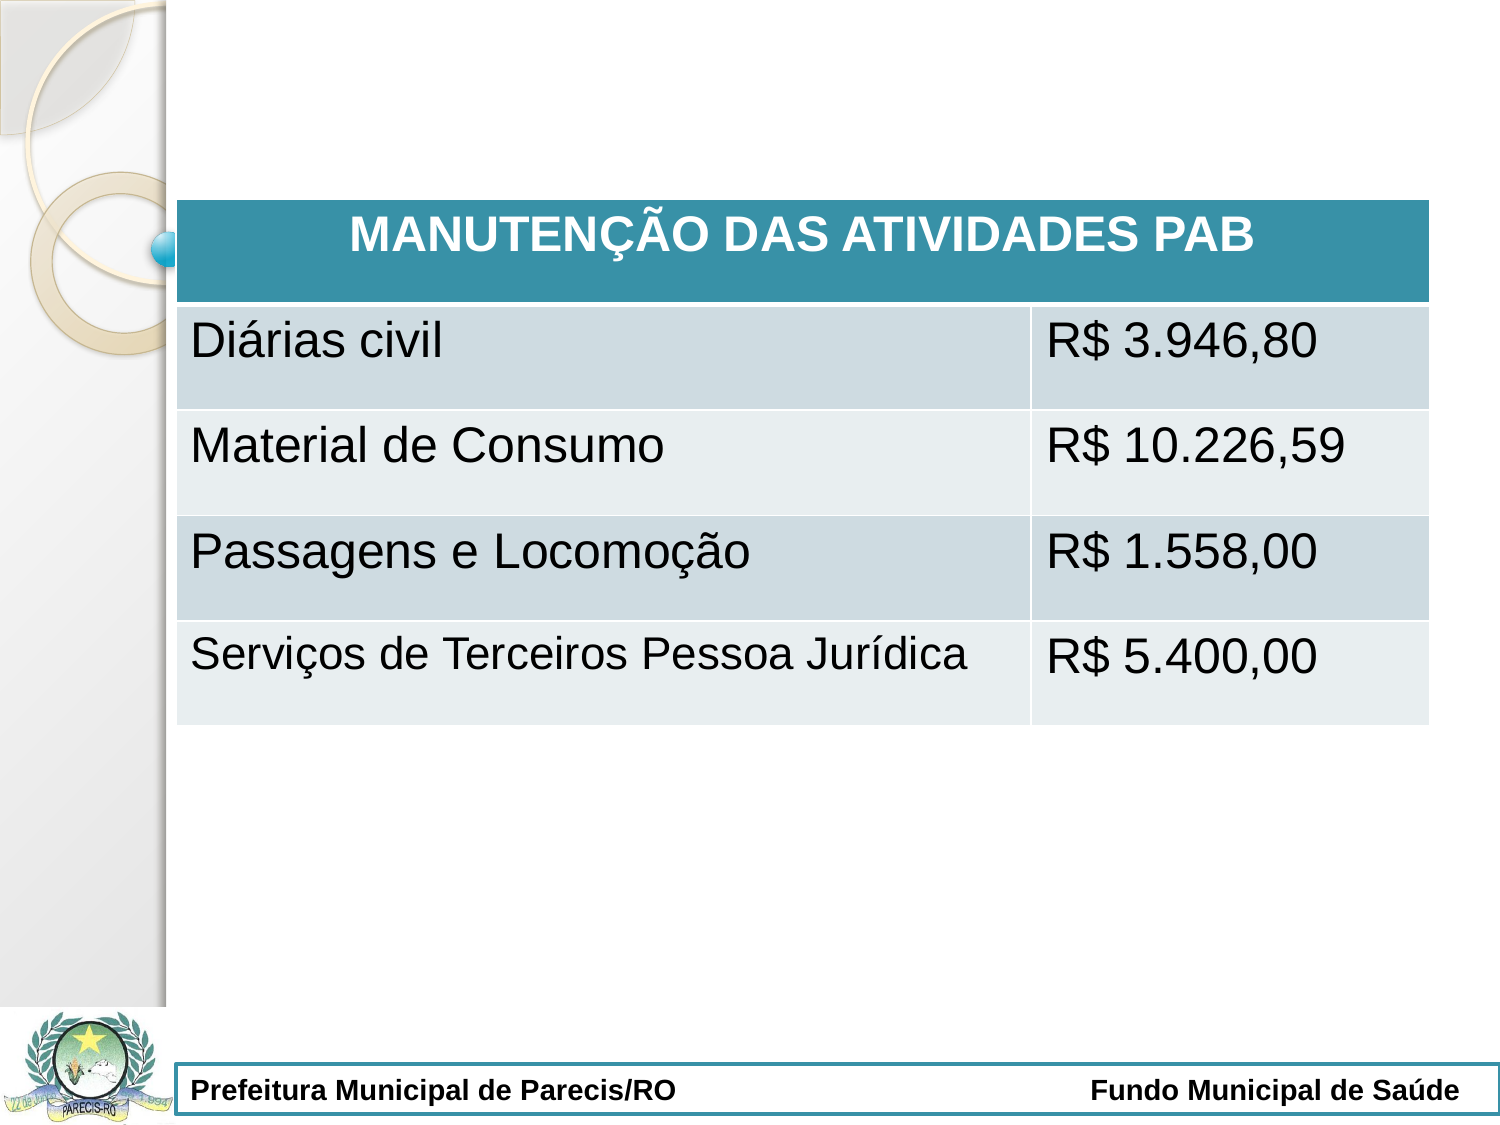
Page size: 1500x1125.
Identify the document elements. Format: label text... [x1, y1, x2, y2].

picture [0, 1007, 176, 1125]
table_cell Material de Consumo [177, 411, 1030, 515]
table_cell R$ 10.226,59 [1032, 411, 1429, 515]
table_cell R$ 1.558,00 [1032, 516, 1429, 620]
table_cell Diárias civil [177, 307, 1030, 409]
table_header MANUTENÇÃO DAS ATIVIDADES PAB [177, 200, 1429, 302]
table_cell R$ 3.946,80 [1032, 307, 1429, 409]
text_box Prefeitura Municipal de Parecis/RO Fundo Municipal de Saúde [182, 1062, 1500, 1116]
table_cell Serviços de Terceiros Pessoa Jurídica [177, 622, 1030, 725]
table_cell Passagens e Locomoção [177, 516, 1030, 620]
table_cell R$ 5.400,00 [1032, 622, 1429, 725]
